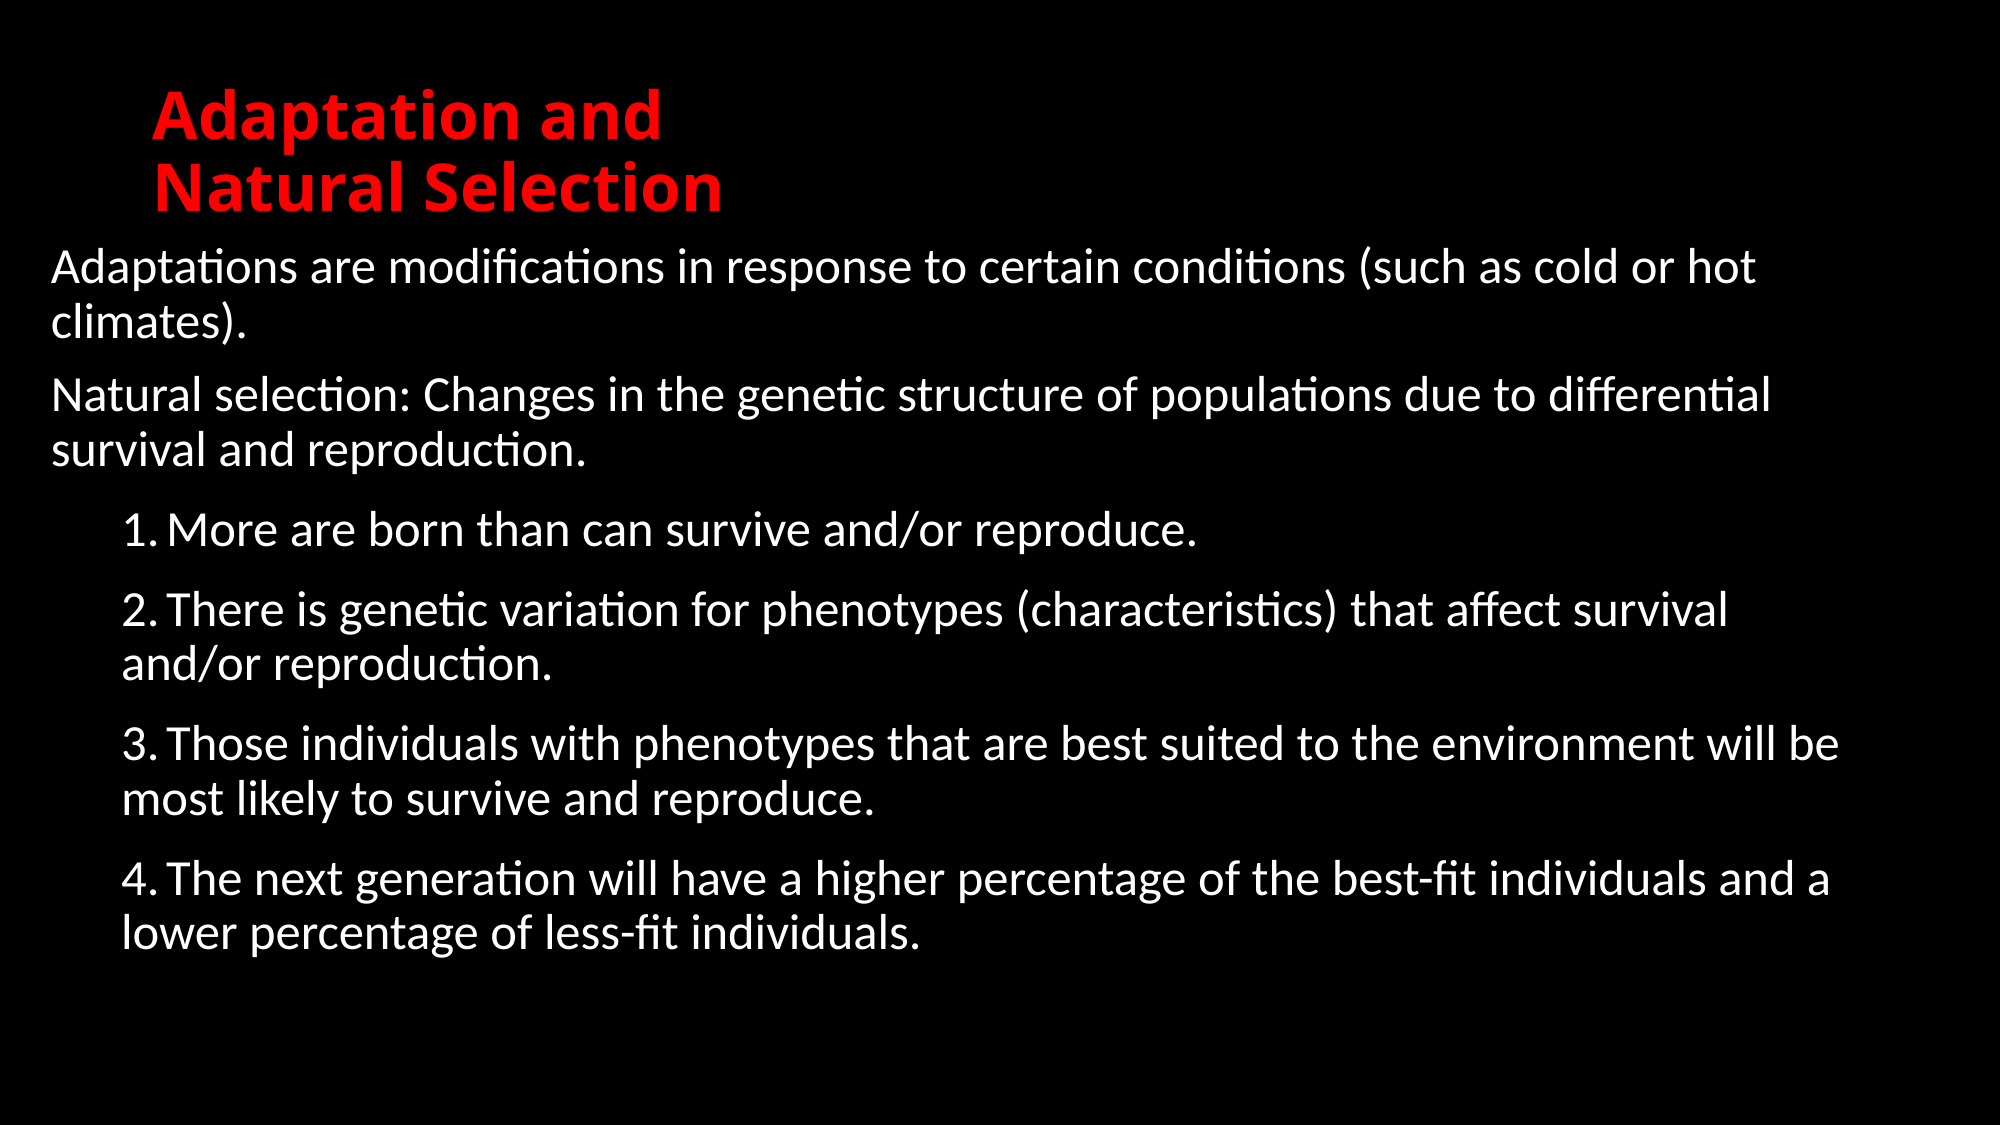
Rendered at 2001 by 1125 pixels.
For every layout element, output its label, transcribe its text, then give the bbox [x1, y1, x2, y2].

list Adaptations are modifications in response to certain conditions (such as cold or hot climates). Natural selection: Changes in the genetic structure of populations due to differential survival and reproduction. More are born than can survive and/or reproduce. There is genetic variation for phenotypes (characteristics) that affect survival and/or reproduction. Those individuals with phenotypes that are best suited to the environment will be most likely to survive and reproduce. The next generation will have a higher percentage of the best-fit individuals and a lower percentage of less-fit individuals. [35, 232, 1870, 1097]
title Adaptation and Natural Selection [137, 75, 783, 232]
